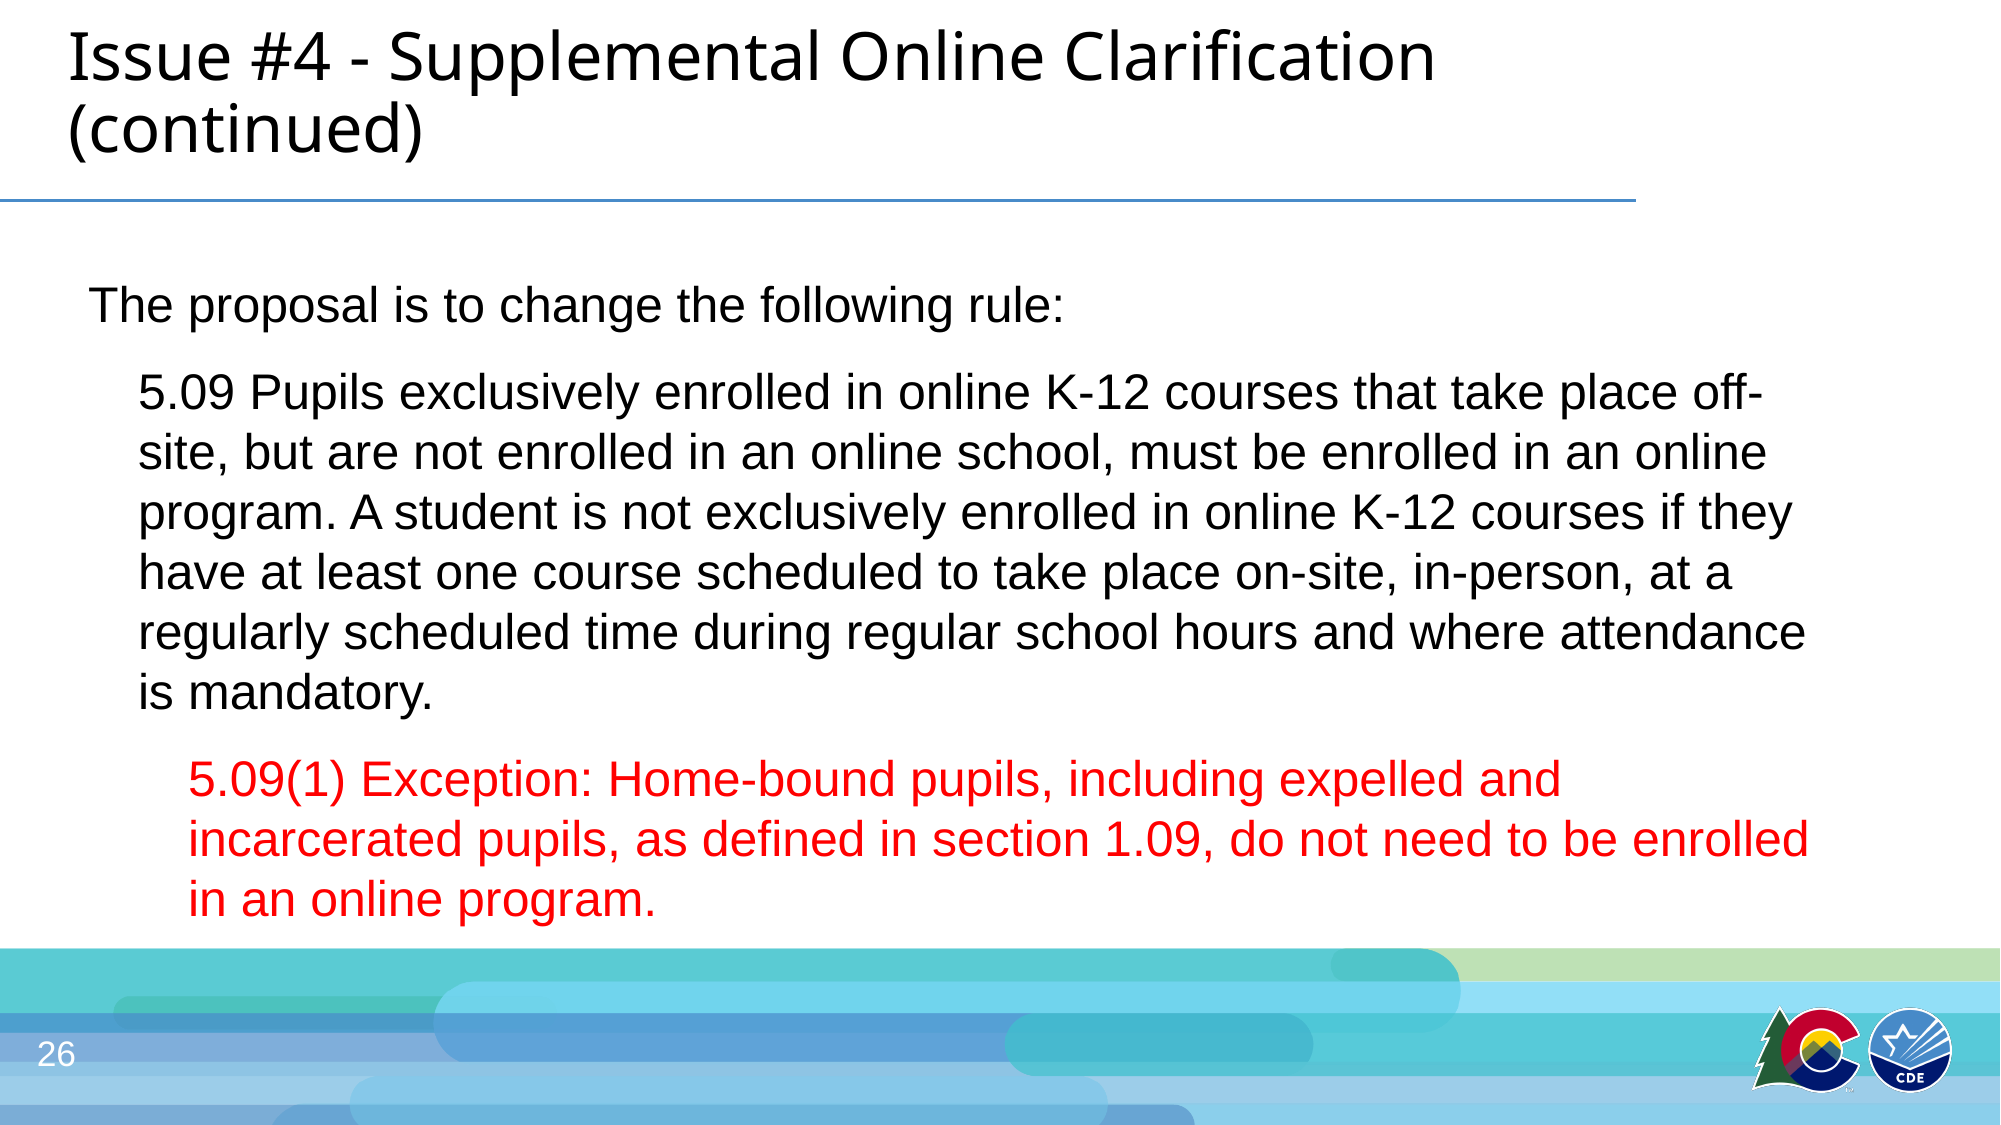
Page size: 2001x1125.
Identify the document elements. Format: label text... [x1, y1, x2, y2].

title Issue #4 - Supplemental Online Clarification (continued) [68, 22, 1636, 186]
list The proposal is to change the following rule: 5.09 Pupils exclusively enrolled in online K-12 courses that take place off-site, but are not enrolled in an online school, must be enrolled in an online program. A student is not exclusively enrolled in online K-12 courses if they have at least one course scheduled to take place on-site, in-person, at a regularly scheduled time during regular school hours and where attendance is mandatory. 5.09(1) Exception: Home-bound pupils, including expelled and incarcerated pupils, as defined in section 1.09, do not need to be enrolled in an online program. [68, 252, 1870, 916]
picture [0, 945, 2000, 1125]
